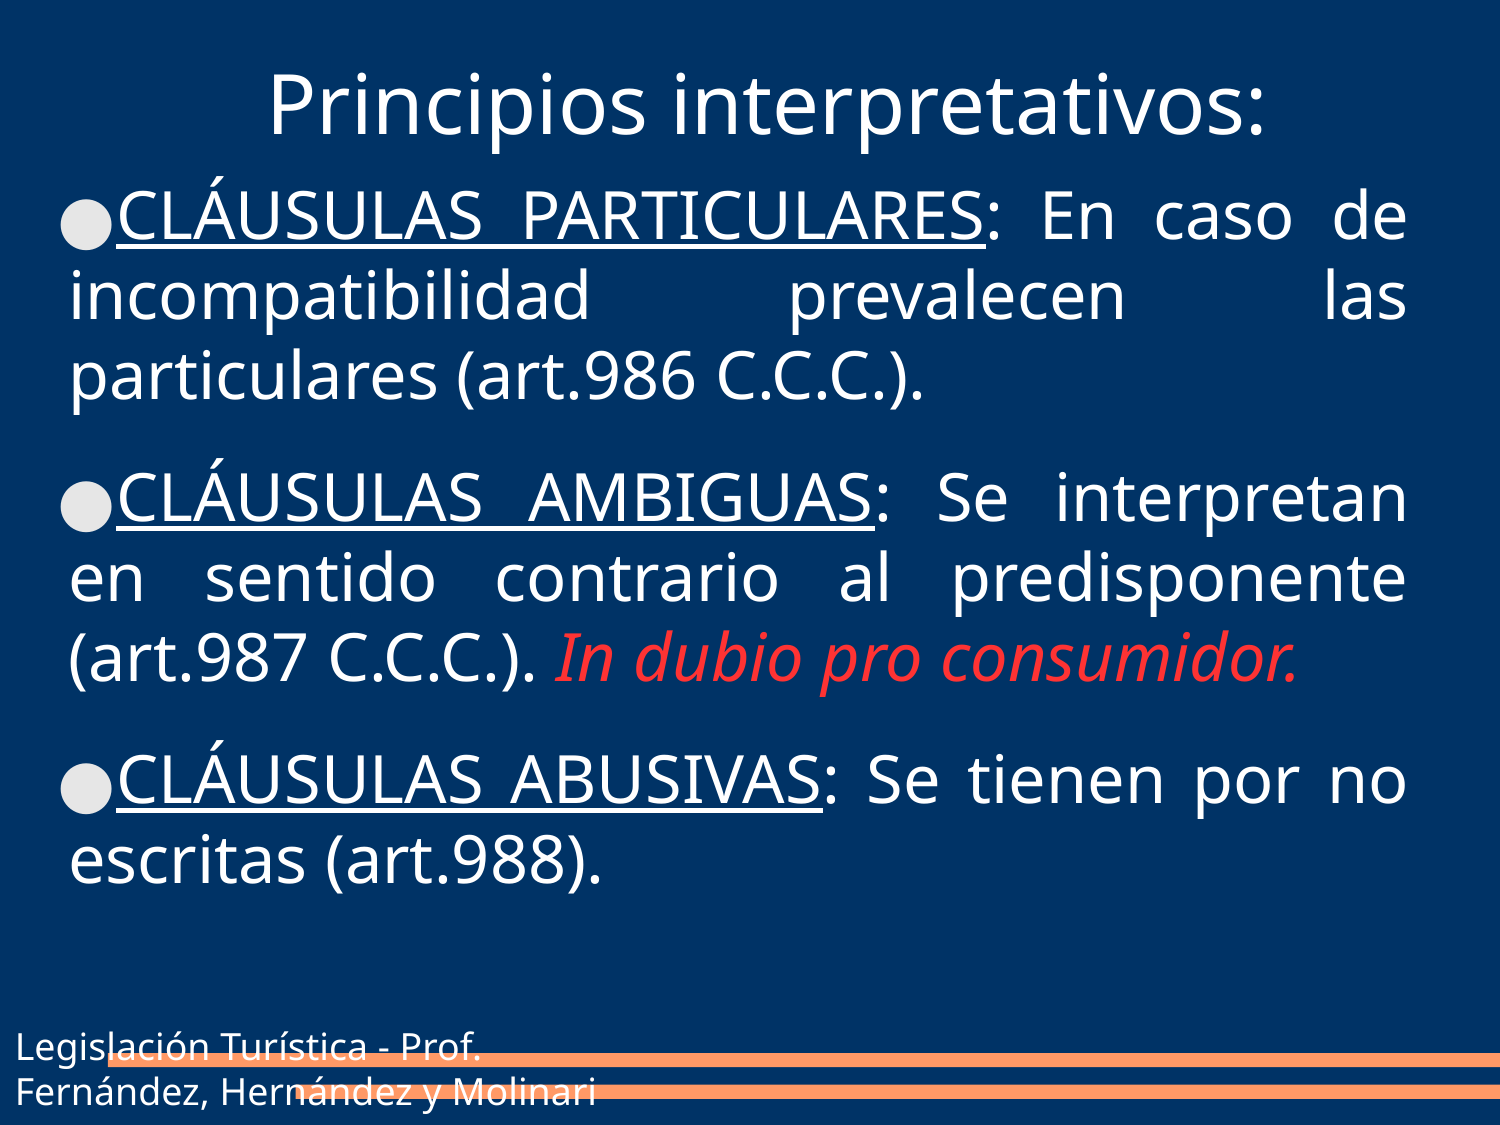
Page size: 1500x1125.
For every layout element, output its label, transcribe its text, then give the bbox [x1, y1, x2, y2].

text_box Legislación Turística - Prof. Fernández, Hernández y Molinari [0, 1015, 699, 1125]
text_box CLÁUSULAS PARTICULARES: En caso de incompatibilidad prevalecen las particulares (art.986 C.C.C.). CLÁUSULAS AMBIGUAS: Se interpretan en sentido contrario al predisponente (art.987 C.C.C.). In dubio pro consumidor. CLÁUSULAS ABUSIVAS: Se tienen por no escritas (art.988). [43, 165, 1425, 674]
text_box Principios interpretativos: [74, 43, 1425, 165]
